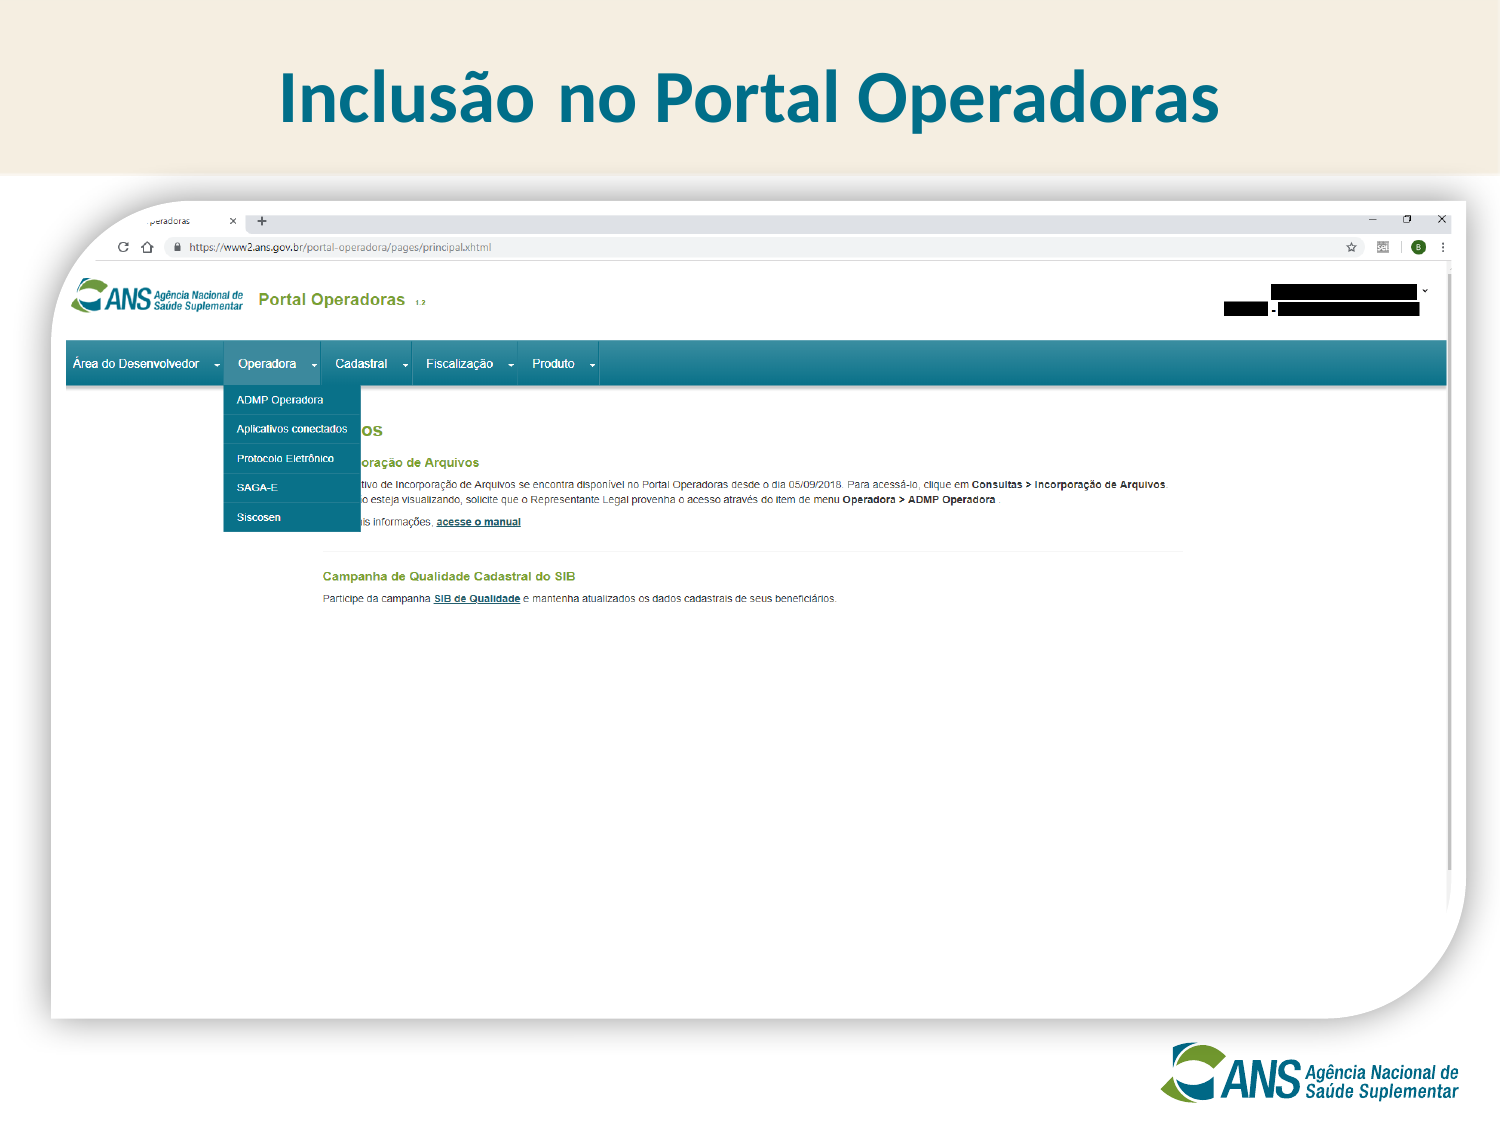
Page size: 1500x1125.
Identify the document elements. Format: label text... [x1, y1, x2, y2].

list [58, 207, 1459, 1012]
title Inclusão no Portal Operadoras [0, 0, 1500, 173]
